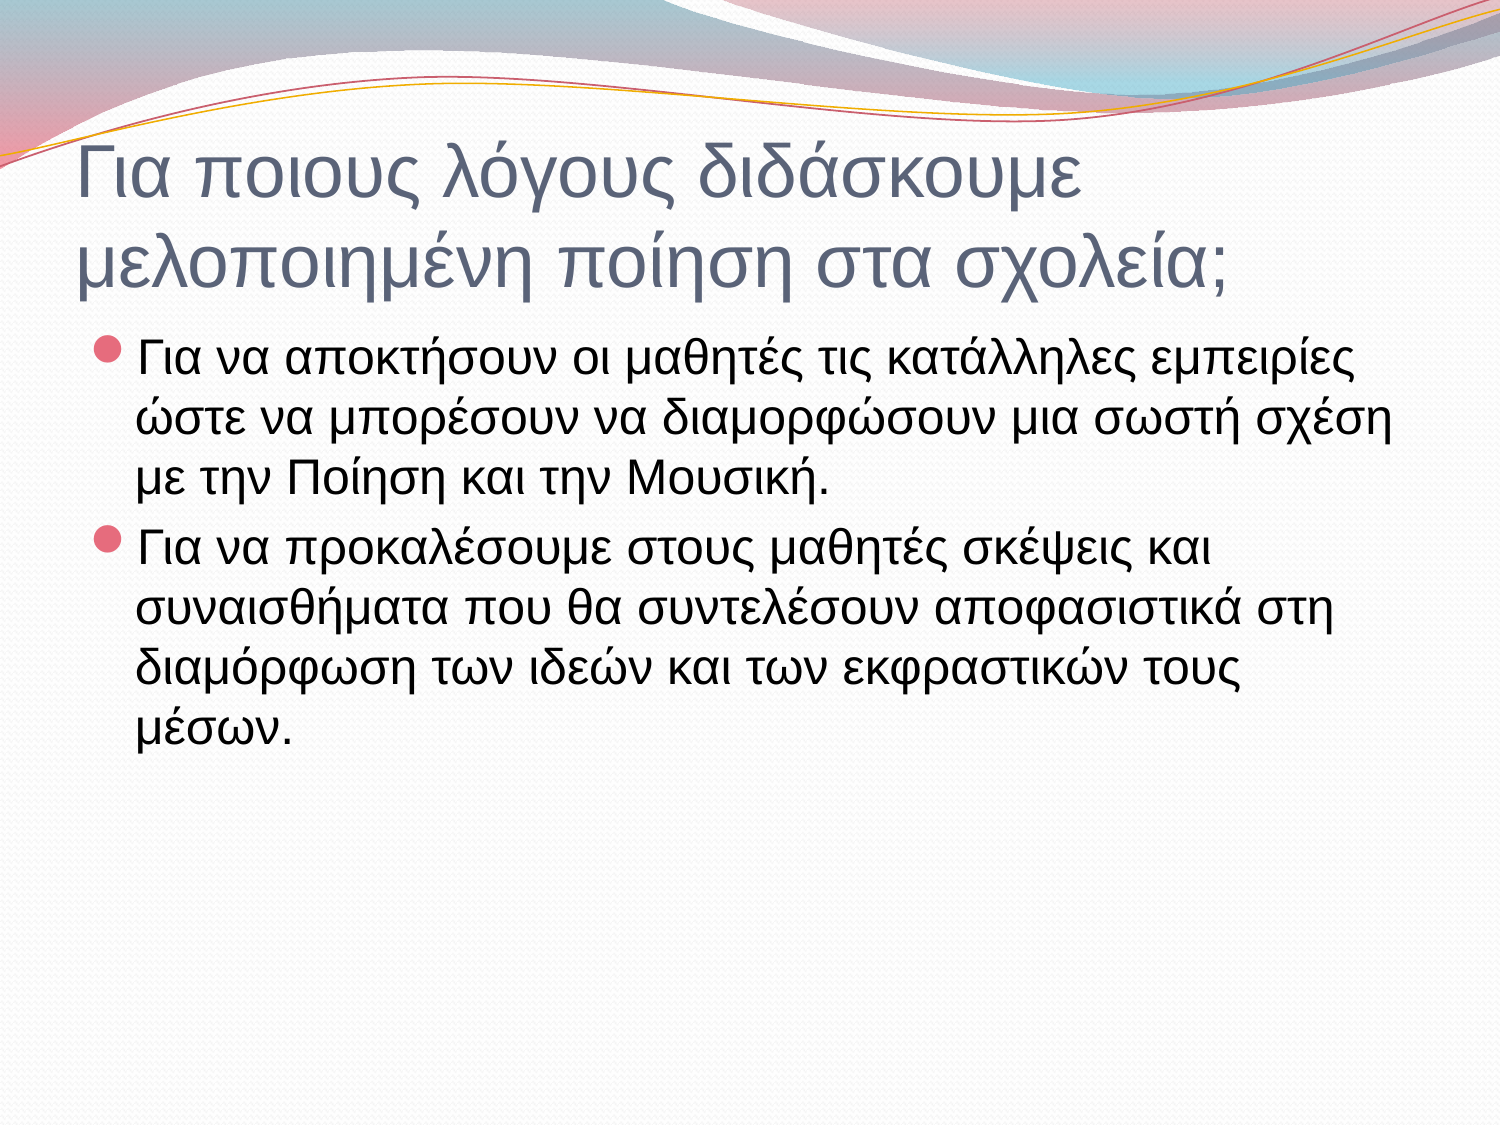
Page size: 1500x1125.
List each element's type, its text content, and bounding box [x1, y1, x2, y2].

title Για ποιους λόγους διδάσκουμε μελοποιημένη ποίηση στα σχολεία; [75, 115, 1425, 303]
list Για να αποκτήσουν οι μαθητές τις κατάλληλες εμπειρίες ώστε να μπορέσουν να διαμορφώσουν μια σωστή σχέση με την Ποίηση και την Μουσική. Για να προκαλέσουμε στους μαθητές σκέψεις και συναισθήματα που θα συντελέσουν αποφασιστικά στη διαμόρφωση των ιδεών και των εκφραστικών τους μέσων. [75, 317, 1425, 1038]
